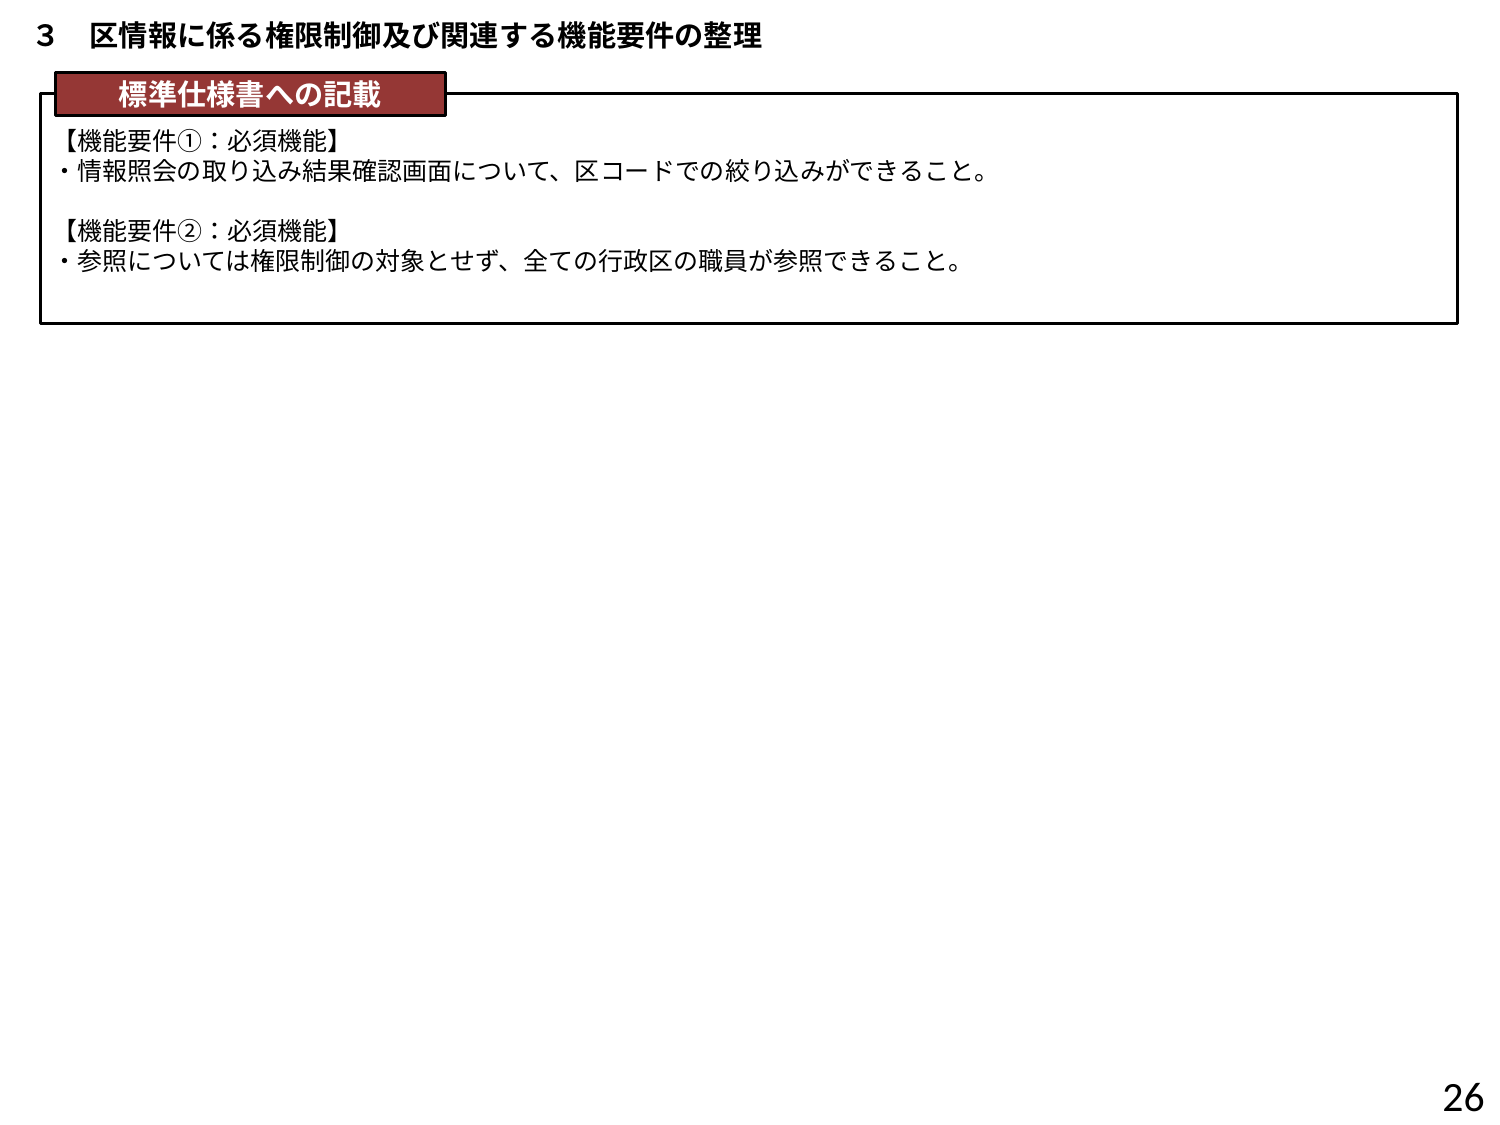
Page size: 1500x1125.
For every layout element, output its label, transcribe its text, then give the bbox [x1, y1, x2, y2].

slide_number 25 [1149, 1065, 1500, 1125]
text_box 【機能要件①：必須機能】 ・情報照会の取り込み結果確認画面について、区コードでの絞り込みができること。 【機能要件②：必須機能】 ・参照については権限制御の対象とせず、全ての行政区の職員が参照できること。 [40, 93, 1458, 324]
text_box 標準仕様書への記載 [54, 70, 448, 117]
text_box ３ 区情報に係る権限制御及び関連する機能要件の整理 [16, 2, 1440, 49]
